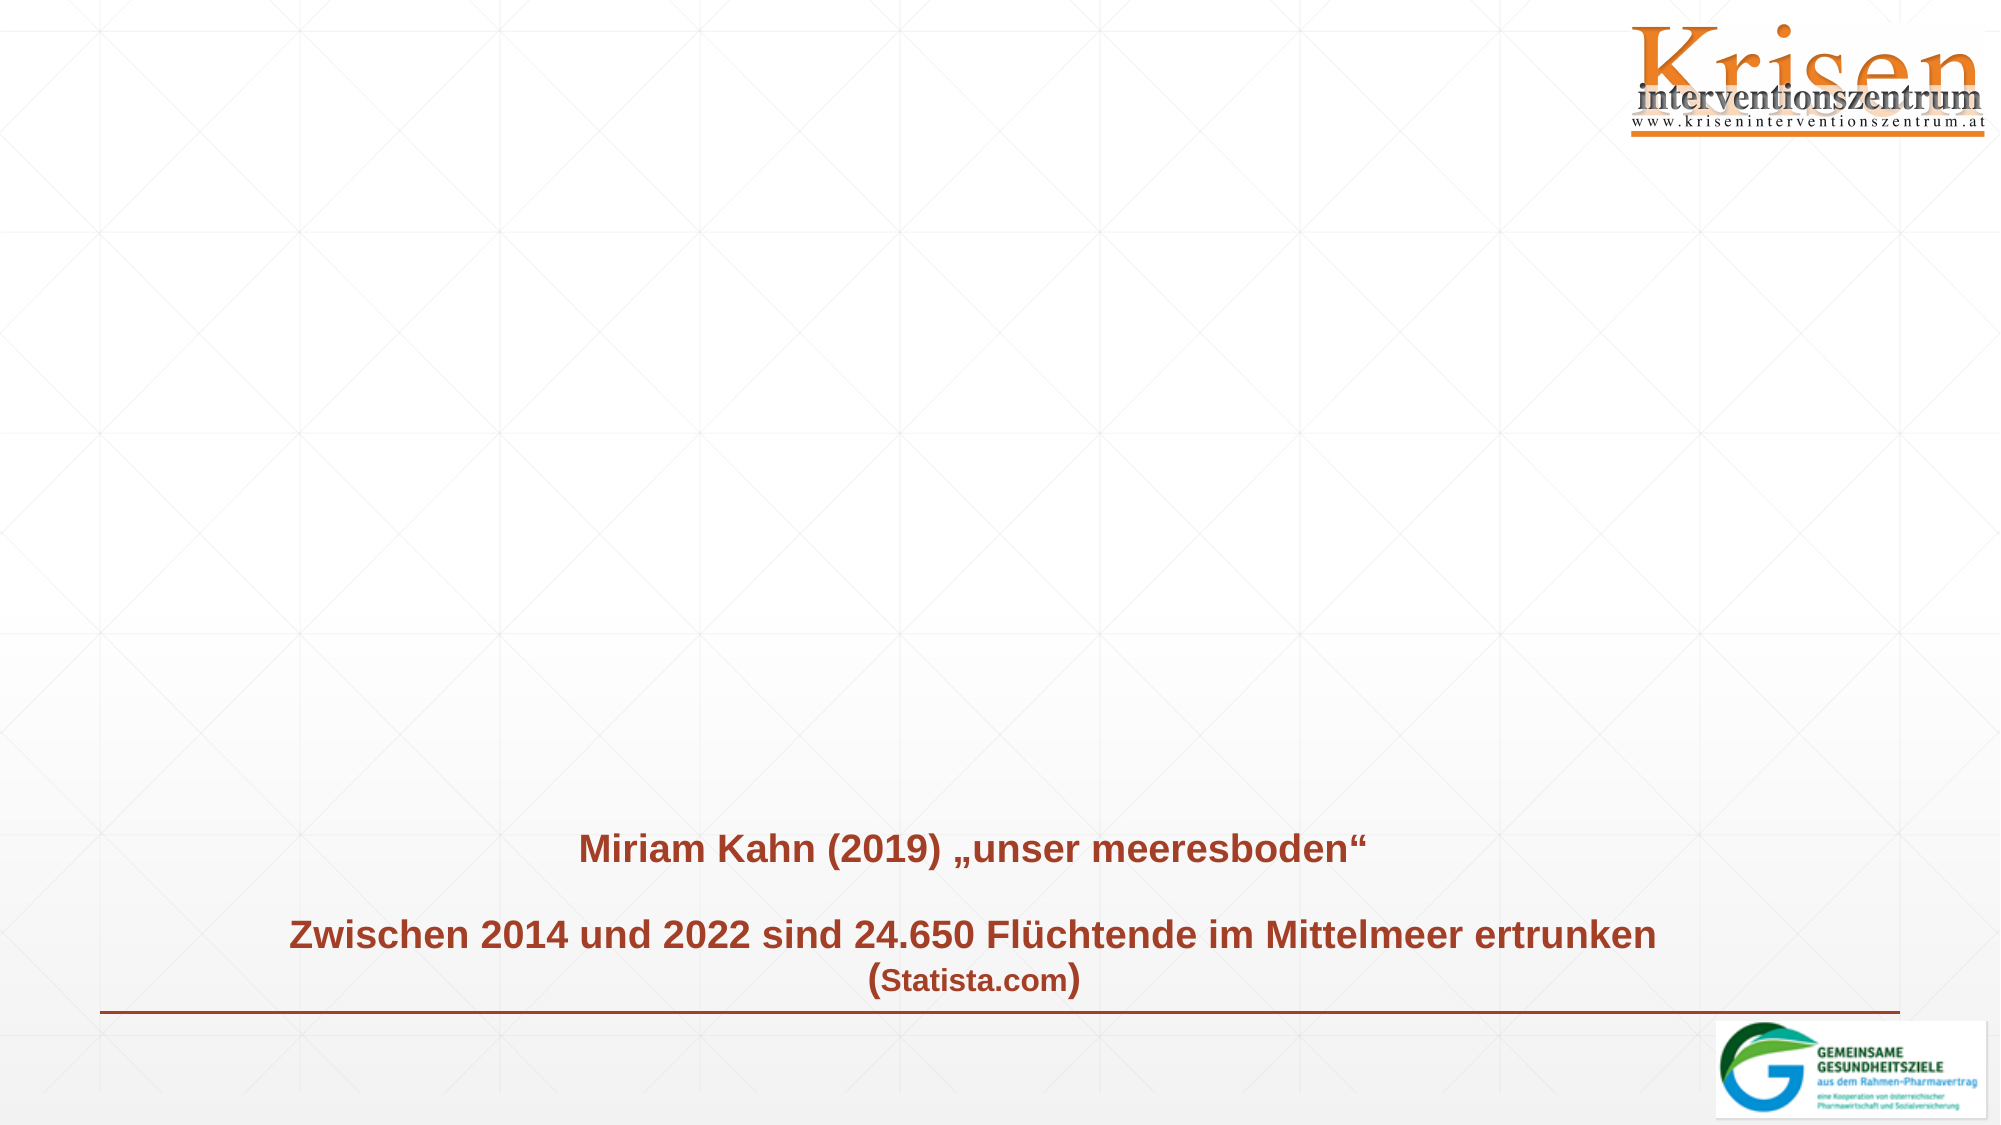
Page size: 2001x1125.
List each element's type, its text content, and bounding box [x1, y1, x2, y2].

picture [1631, 23, 1985, 137]
title Miriam Kahn (2019) „unser meeresboden“ Zwischen 2014 und 2022 sind 24.650 Flüchtende im Mittelmeer ertrunken (Statista.com) [186, 819, 1762, 1008]
picture [1716, 1021, 1990, 1122]
